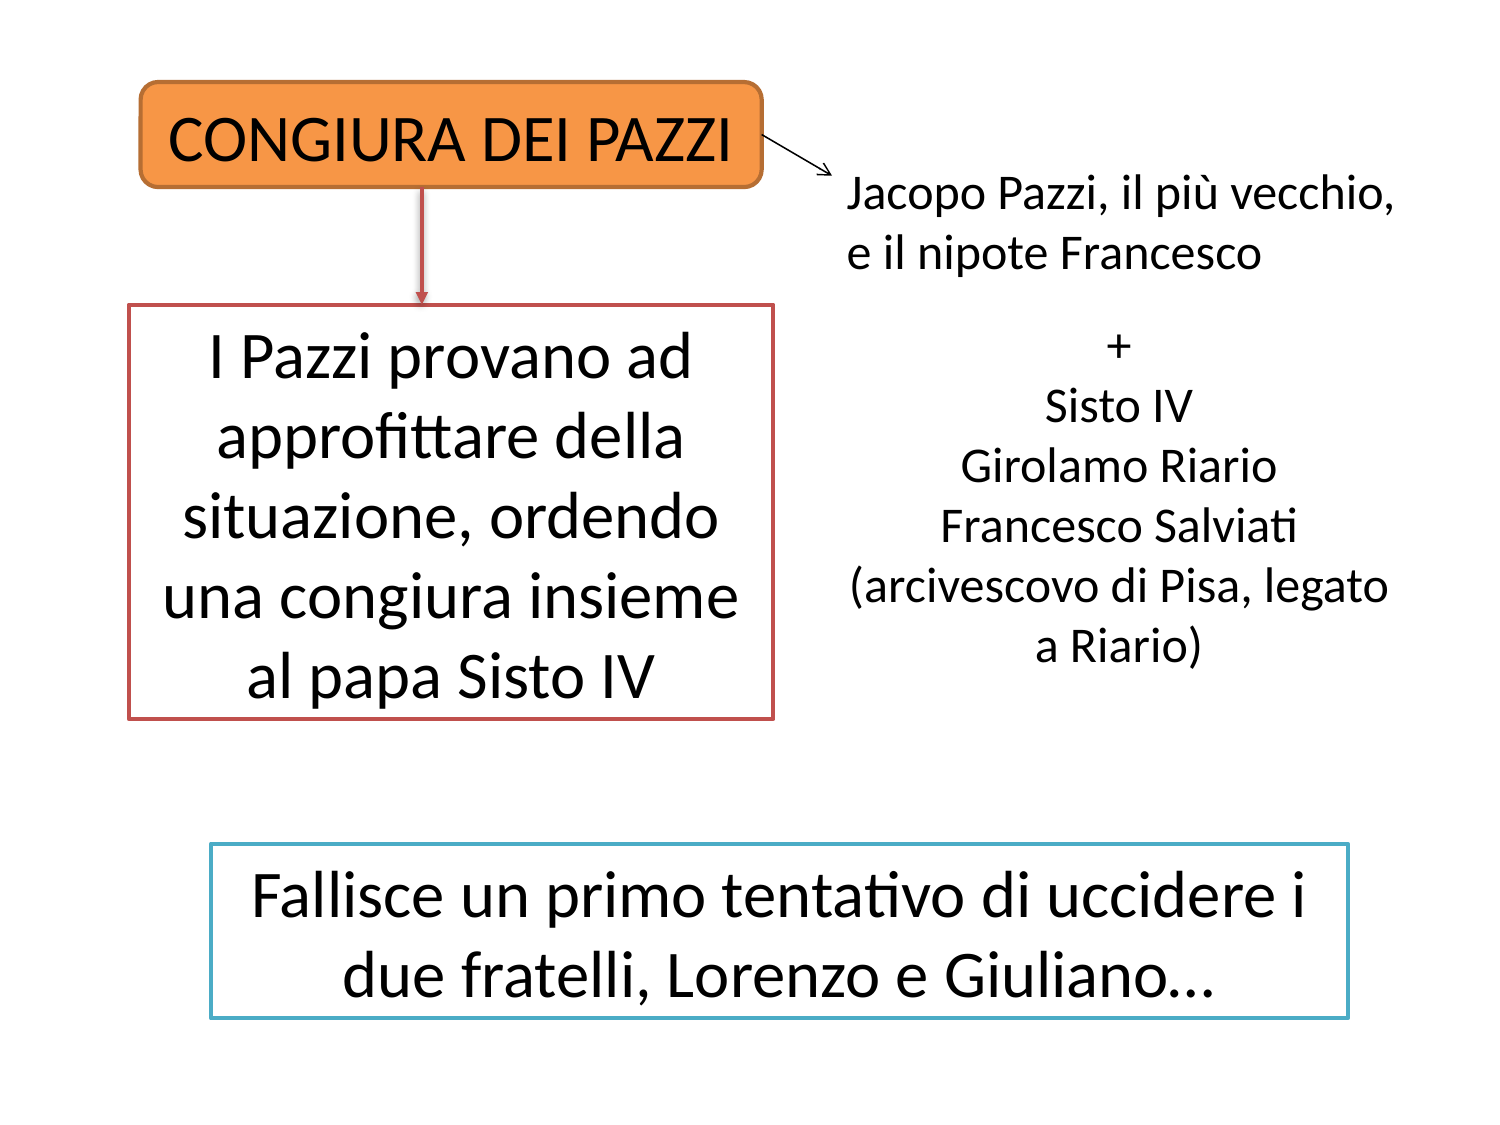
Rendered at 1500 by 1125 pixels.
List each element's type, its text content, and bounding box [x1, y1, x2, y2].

text_box + Sisto IV Girolamo Riario Francesco Salviati (arcivescovo di Pisa, legato a Riario) [820, 304, 1418, 680]
text_box CONGIURA DEI PAZZI [138, 79, 764, 190]
text_box Fallisce un primo tentativo di uccidere i due fratelli, Lorenzo e Giuliano… [209, 842, 1350, 1020]
text_box I Pazzi provano ad approfittare della situazione, ordendo una congiura insieme al papa Sisto IV [127, 303, 775, 721]
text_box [761, 134, 833, 177]
text_box Jacopo Pazzi, il più vecchio, e il nipote Francesco [831, 152, 1430, 288]
